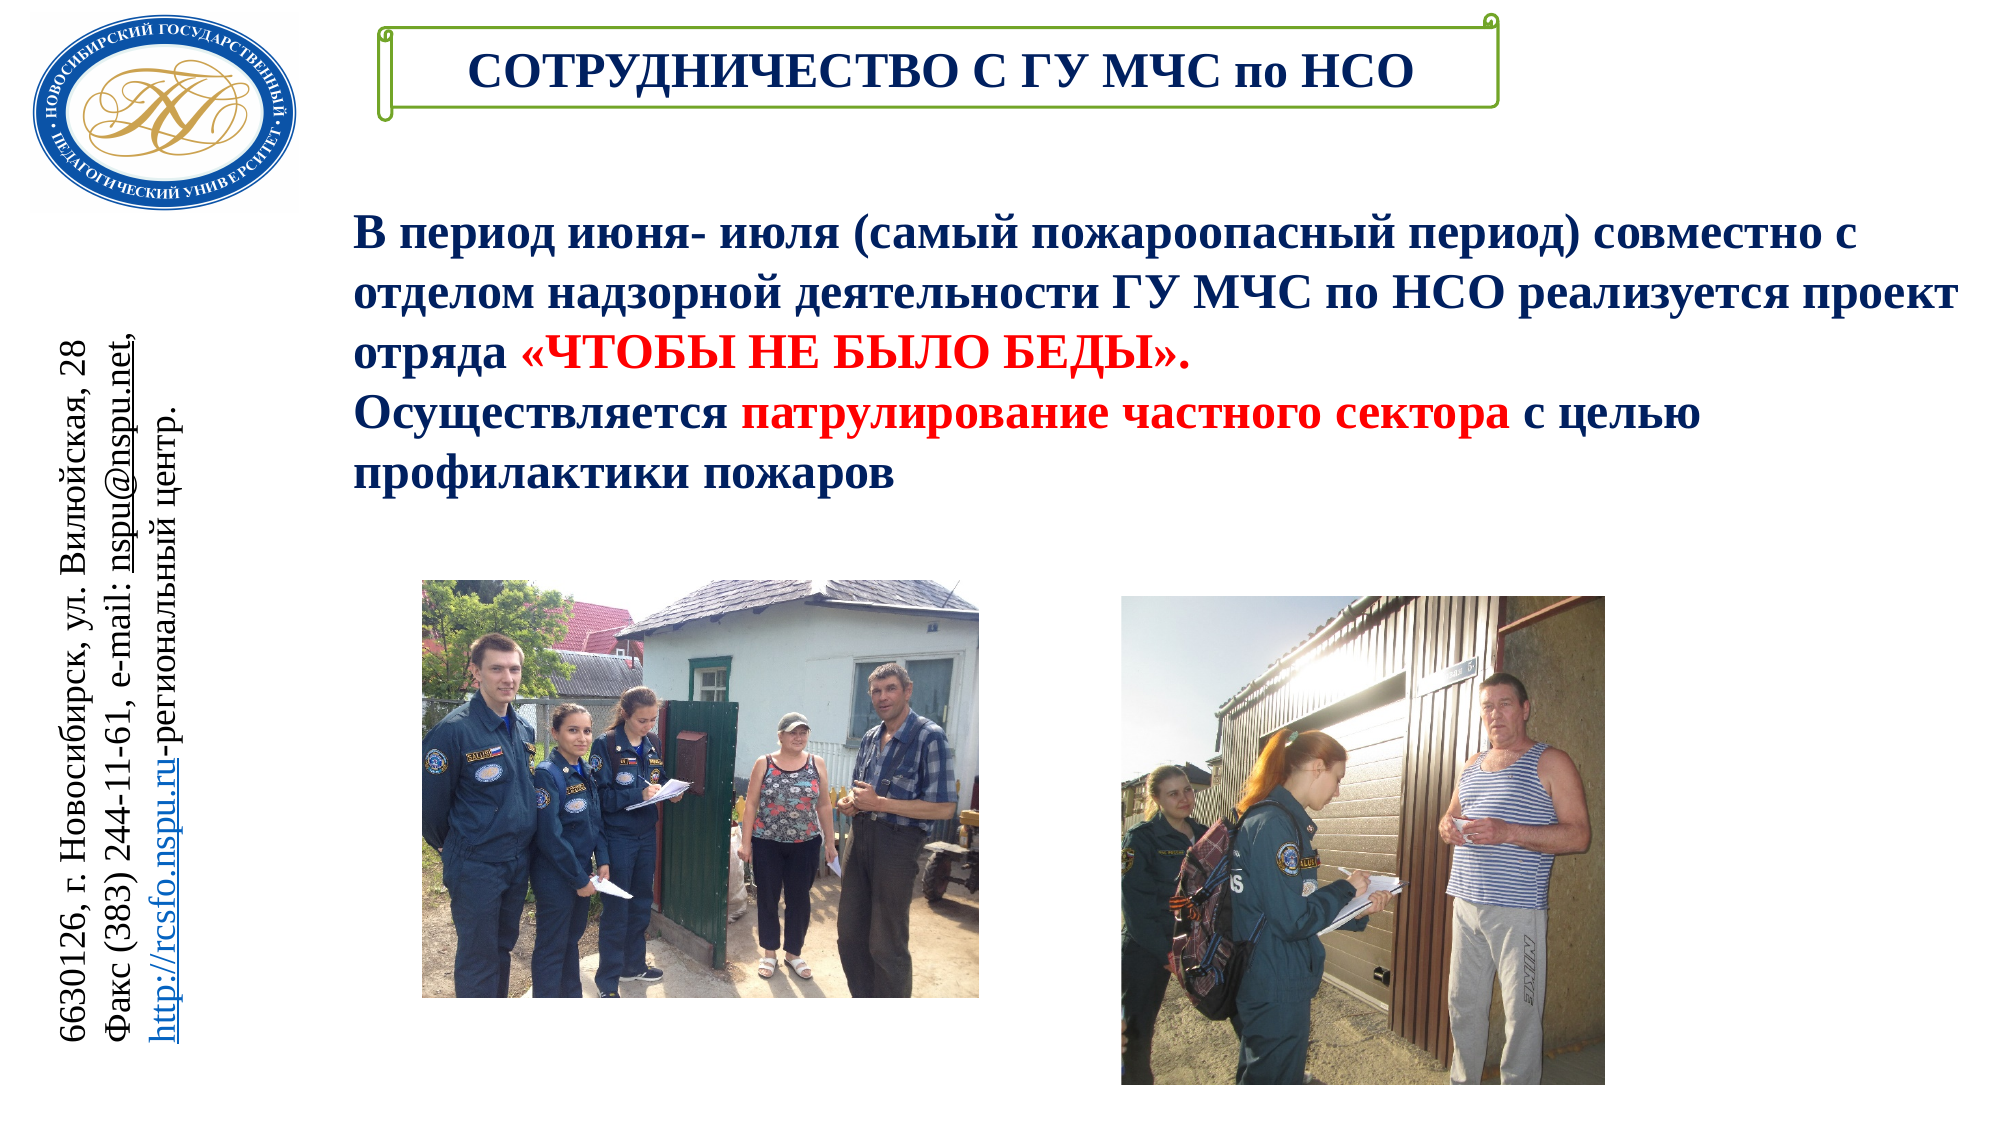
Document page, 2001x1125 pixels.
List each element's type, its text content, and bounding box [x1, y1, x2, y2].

text_box 6630126, г. Новосибирск, ул. Вилюйская, 28 Факс (383) 244-11-61, e-mail: nspu@nspu.net, http://rcsfo.nspu.ru-региональный центр. [40, 300, 190, 1059]
picture [30, 12, 299, 213]
text_box В период июня- июля (самый пожароопасный период) совместно с отделом надзорной деятельности ГУ МЧС по НСО реализуется проект отряда «ЧТОБЫ НЕ БЫЛО БЕДЫ». Осуществляется патрулирование частного сектора с целью профилактики пожаров [338, 191, 2000, 506]
text_box СОТРУДНИЧЕСТВО С ГУ МЧС по НСО [378, 14, 1498, 121]
picture [1121, 595, 1605, 1085]
picture [422, 580, 979, 998]
